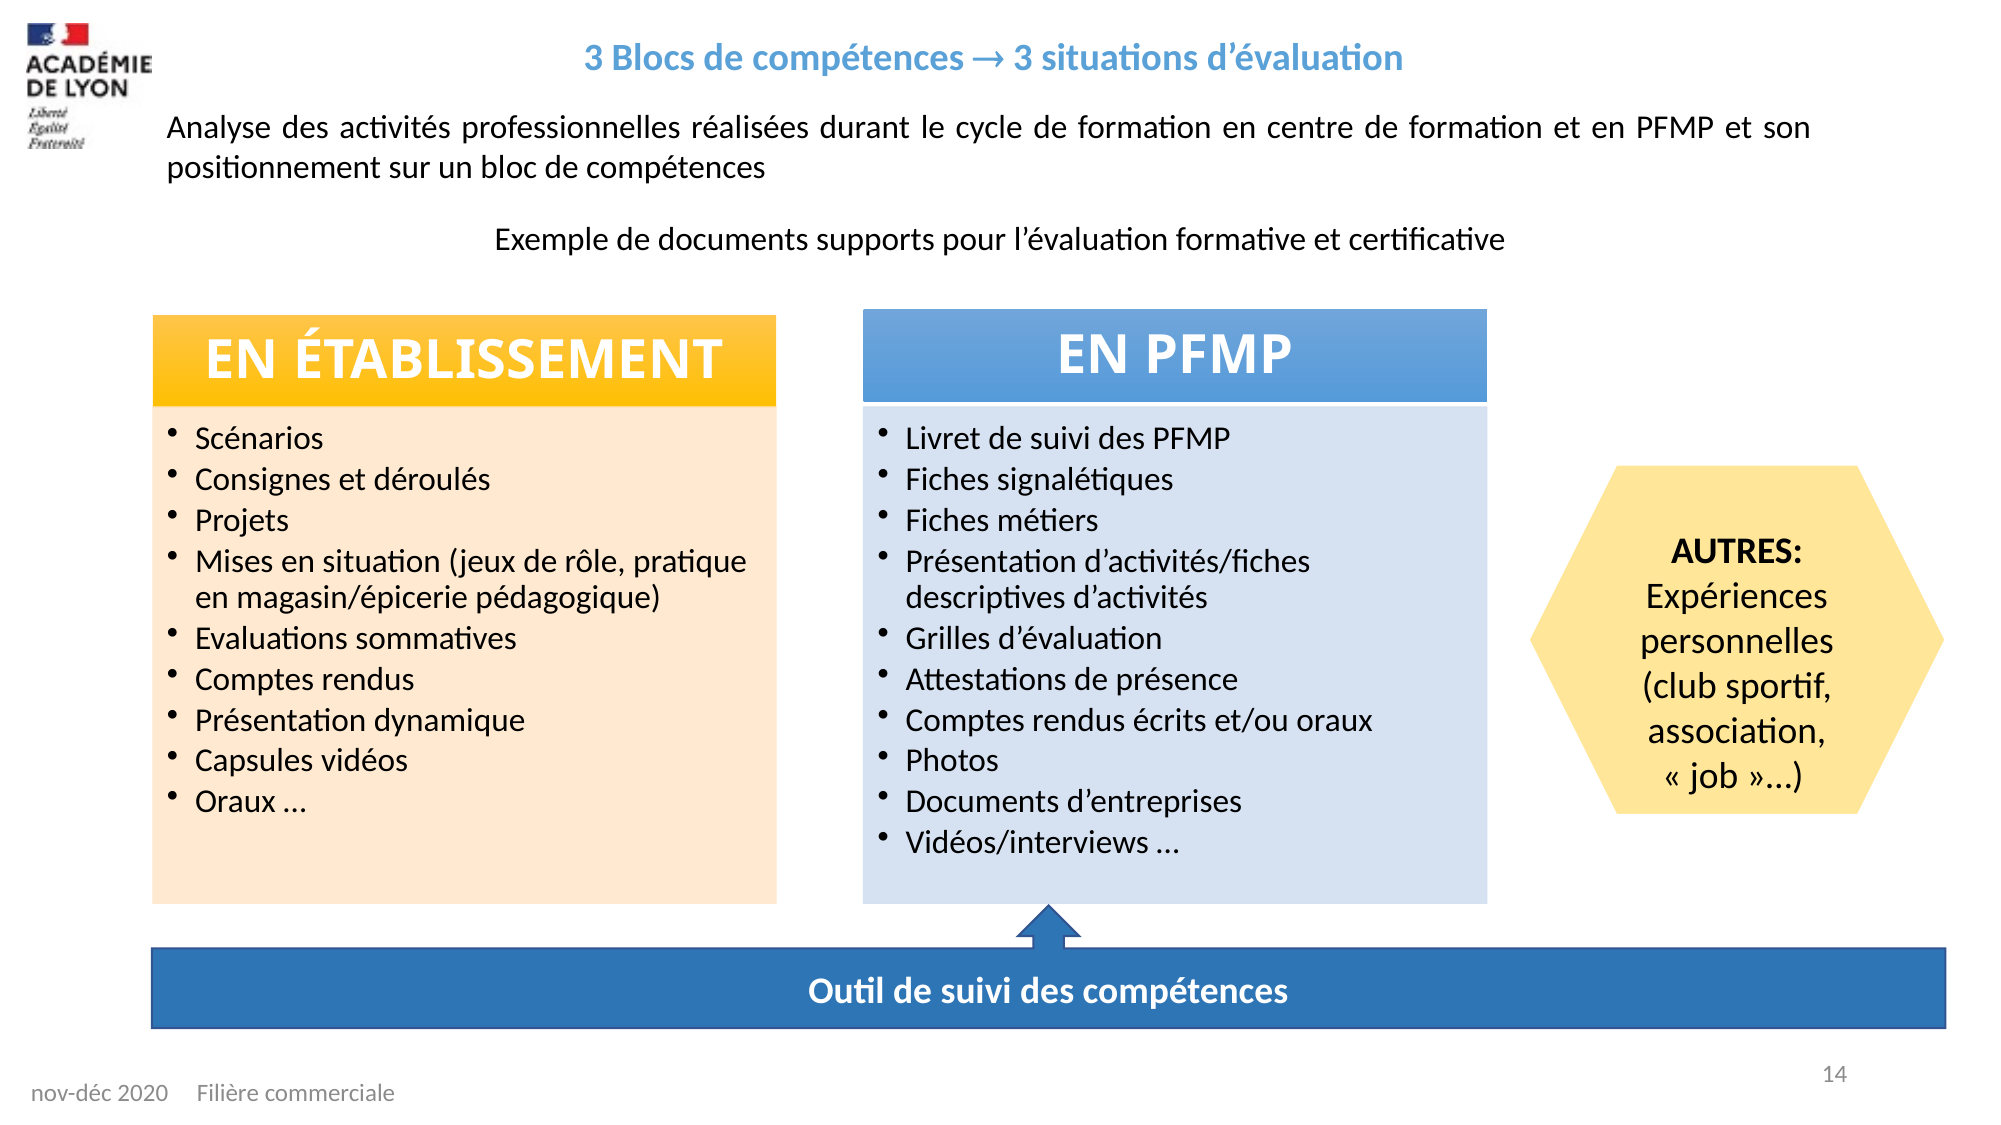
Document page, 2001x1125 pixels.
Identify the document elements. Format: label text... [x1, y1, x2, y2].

text_box 3 Blocs de compétences  3 situations d’évaluation [568, 29, 1463, 98]
slide_number 14 [1412, 1042, 1863, 1103]
picture [26, 23, 152, 149]
text_box Outil de suivi des compétences [150, 909, 1947, 1030]
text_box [1528, 441, 1946, 815]
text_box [152, 309, 1487, 909]
text_box Exemple de documents supports pour l’évaluation formative et certificative [412, 214, 1589, 273]
text_box Analyse des activités professionnelles réalisées durant le cycle de formation en centre de formation et en PFMP et son positionnement sur un bloc de compétences [151, 98, 1829, 193]
footer nov-déc 2020 Filière commerciale [0, 1061, 427, 1121]
